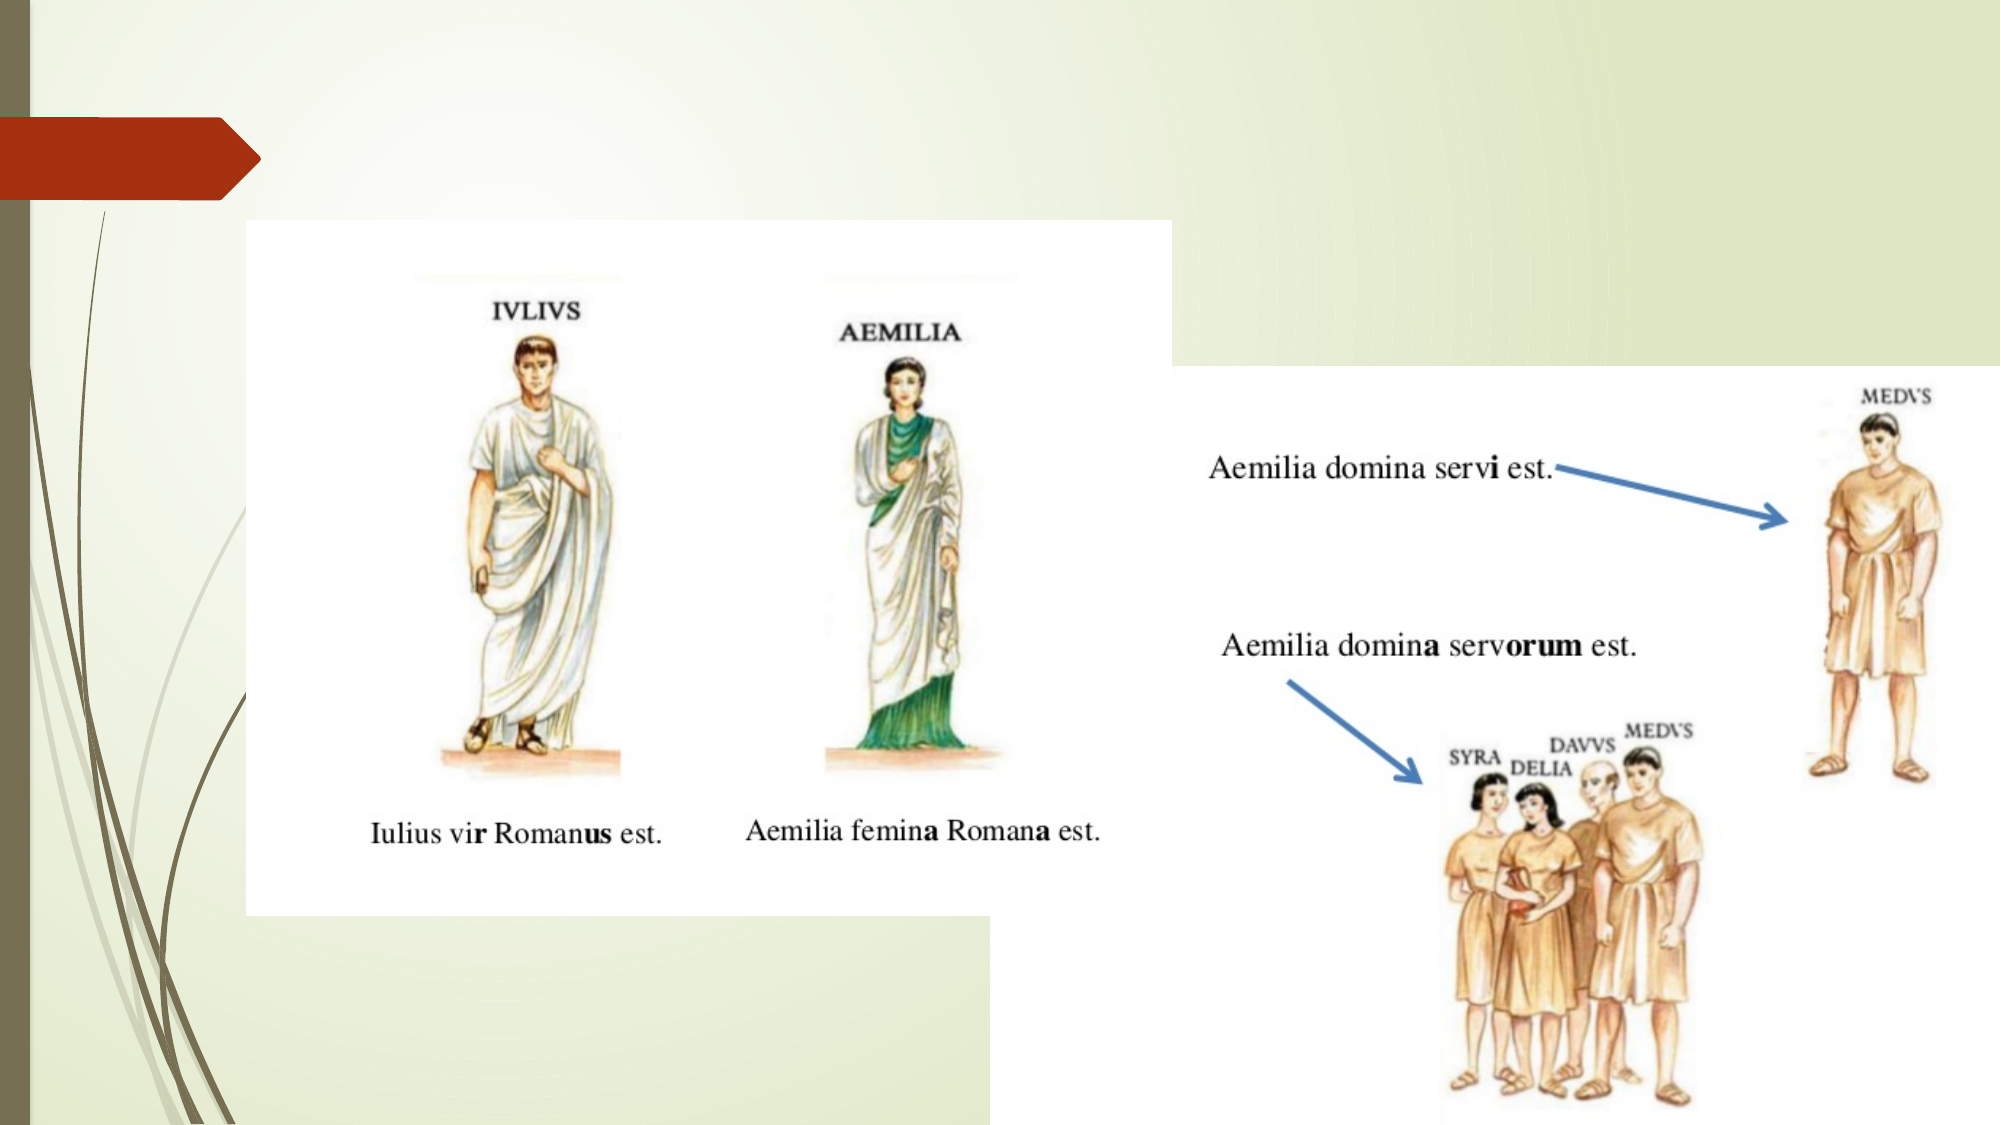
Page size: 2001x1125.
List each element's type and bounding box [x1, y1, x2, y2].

picture [246, 220, 2000, 1125]
